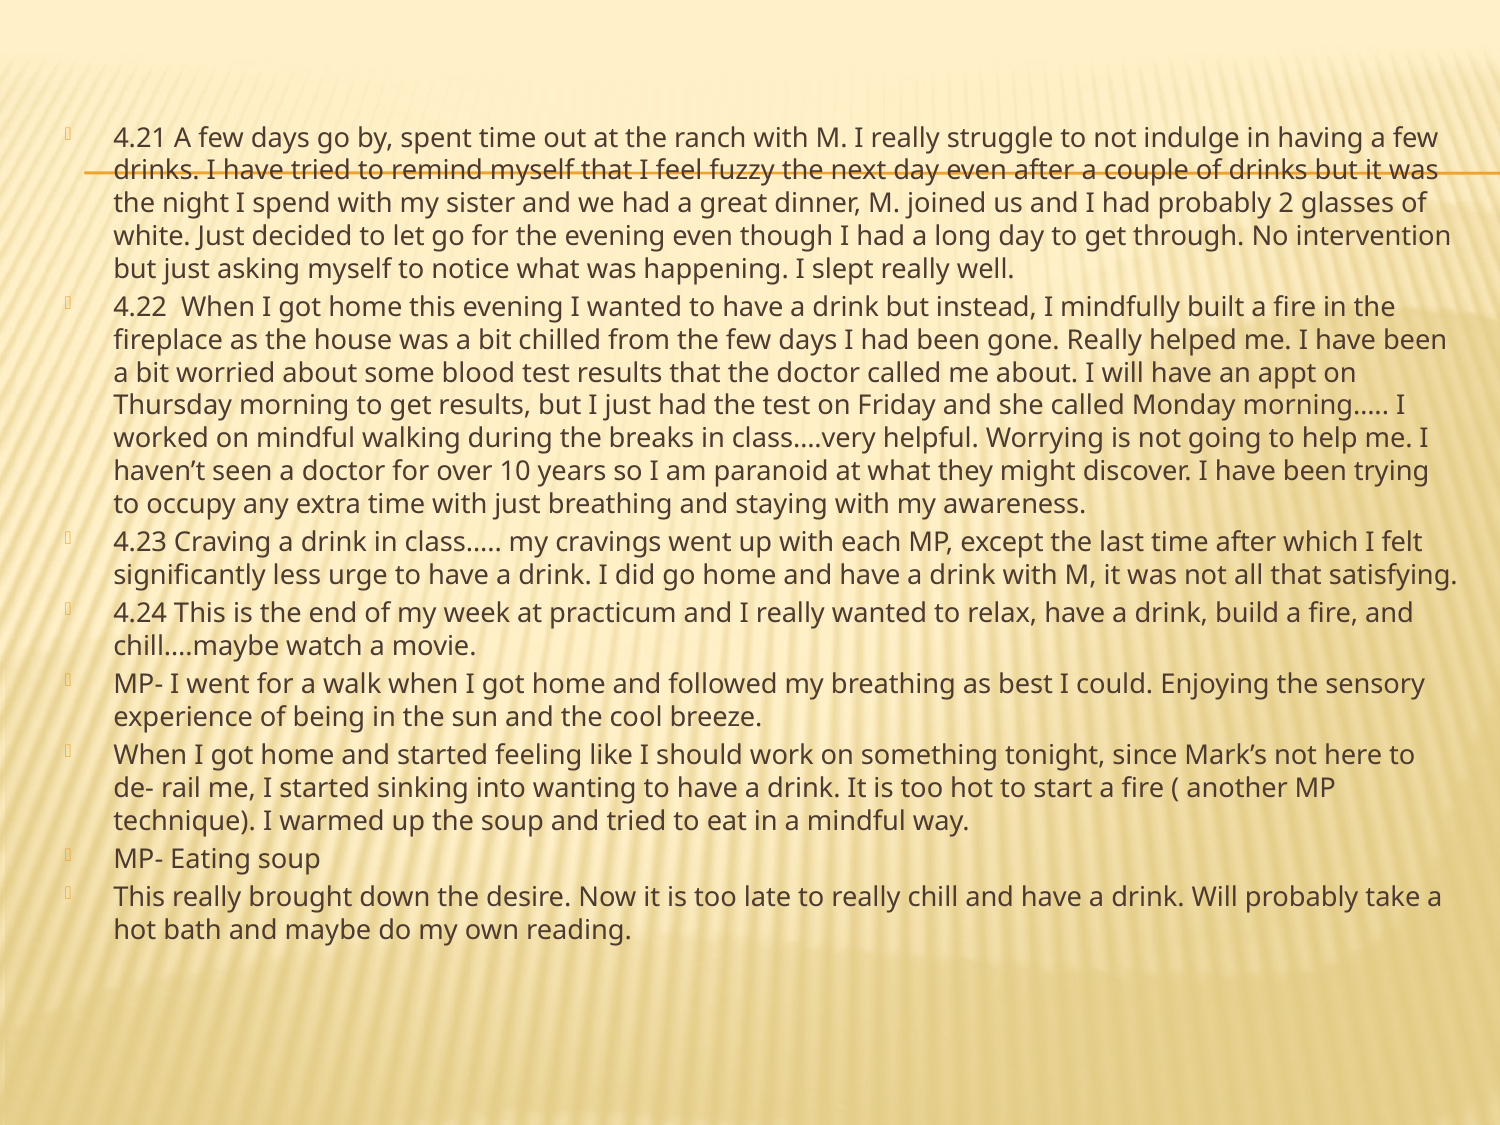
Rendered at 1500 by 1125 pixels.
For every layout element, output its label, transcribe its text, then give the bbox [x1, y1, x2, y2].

list 4.21 A few days go by, spent time out at the ranch with M. I really struggle to not indulge in having a few drinks. I have tried to remind myself that I feel fuzzy the next day even after a couple of drinks but it was the night I spend with my sister and we had a great dinner, M. joined us and I had probably 2 glasses of white. Just decided to let go for the evening even though I had a long day to get through. No intervention but just asking myself to notice what was happening. I slept really well. 4.22 When I got home this evening I wanted to have a drink but instead, I mindfully built a fire in the fireplace as the house was a bit chilled from the few days I had been gone. Really helped me. I have been a bit worried about some blood test results that the doctor called me about. I will have an appt on Thursday morning to get results, but I just had the test on Friday and she called Monday morning….. I worked on mindful walking during the breaks in class….very helpful. Worrying is not going to help me. I haven’t seen a doctor for over 10 years so I am paranoid at what they might discover. I have been trying to occupy any extra time with just breathing and staying with my awareness. 4.23 Craving a drink in class….. my cravings went up with each MP, except the last time after which I felt significantly less urge to have a drink. I did go home and have a drink with M, it was not all that satisfying. 4.24 This is the end of my week at practicum and I really wanted to relax, have a drink, build a fire, and chill….maybe watch a movie. MP- I went for a walk when I got home and followed my breathing as best I could. Enjoying the sensory experience of being in the sun and the cool breeze. When I got home and started feeling like I should work on something tonight, since Mark’s not here to de- rail me, I started sinking into wanting to have a drink. It is too hot to start a fire ( another MP technique). I warmed up the soup and tried to eat in a mindful way. MP- Eating soup This really brought down the desire. Now it is too late to really chill and have a drink. Will probably take a hot bath and maybe do my own reading. [50, 112, 1475, 998]
